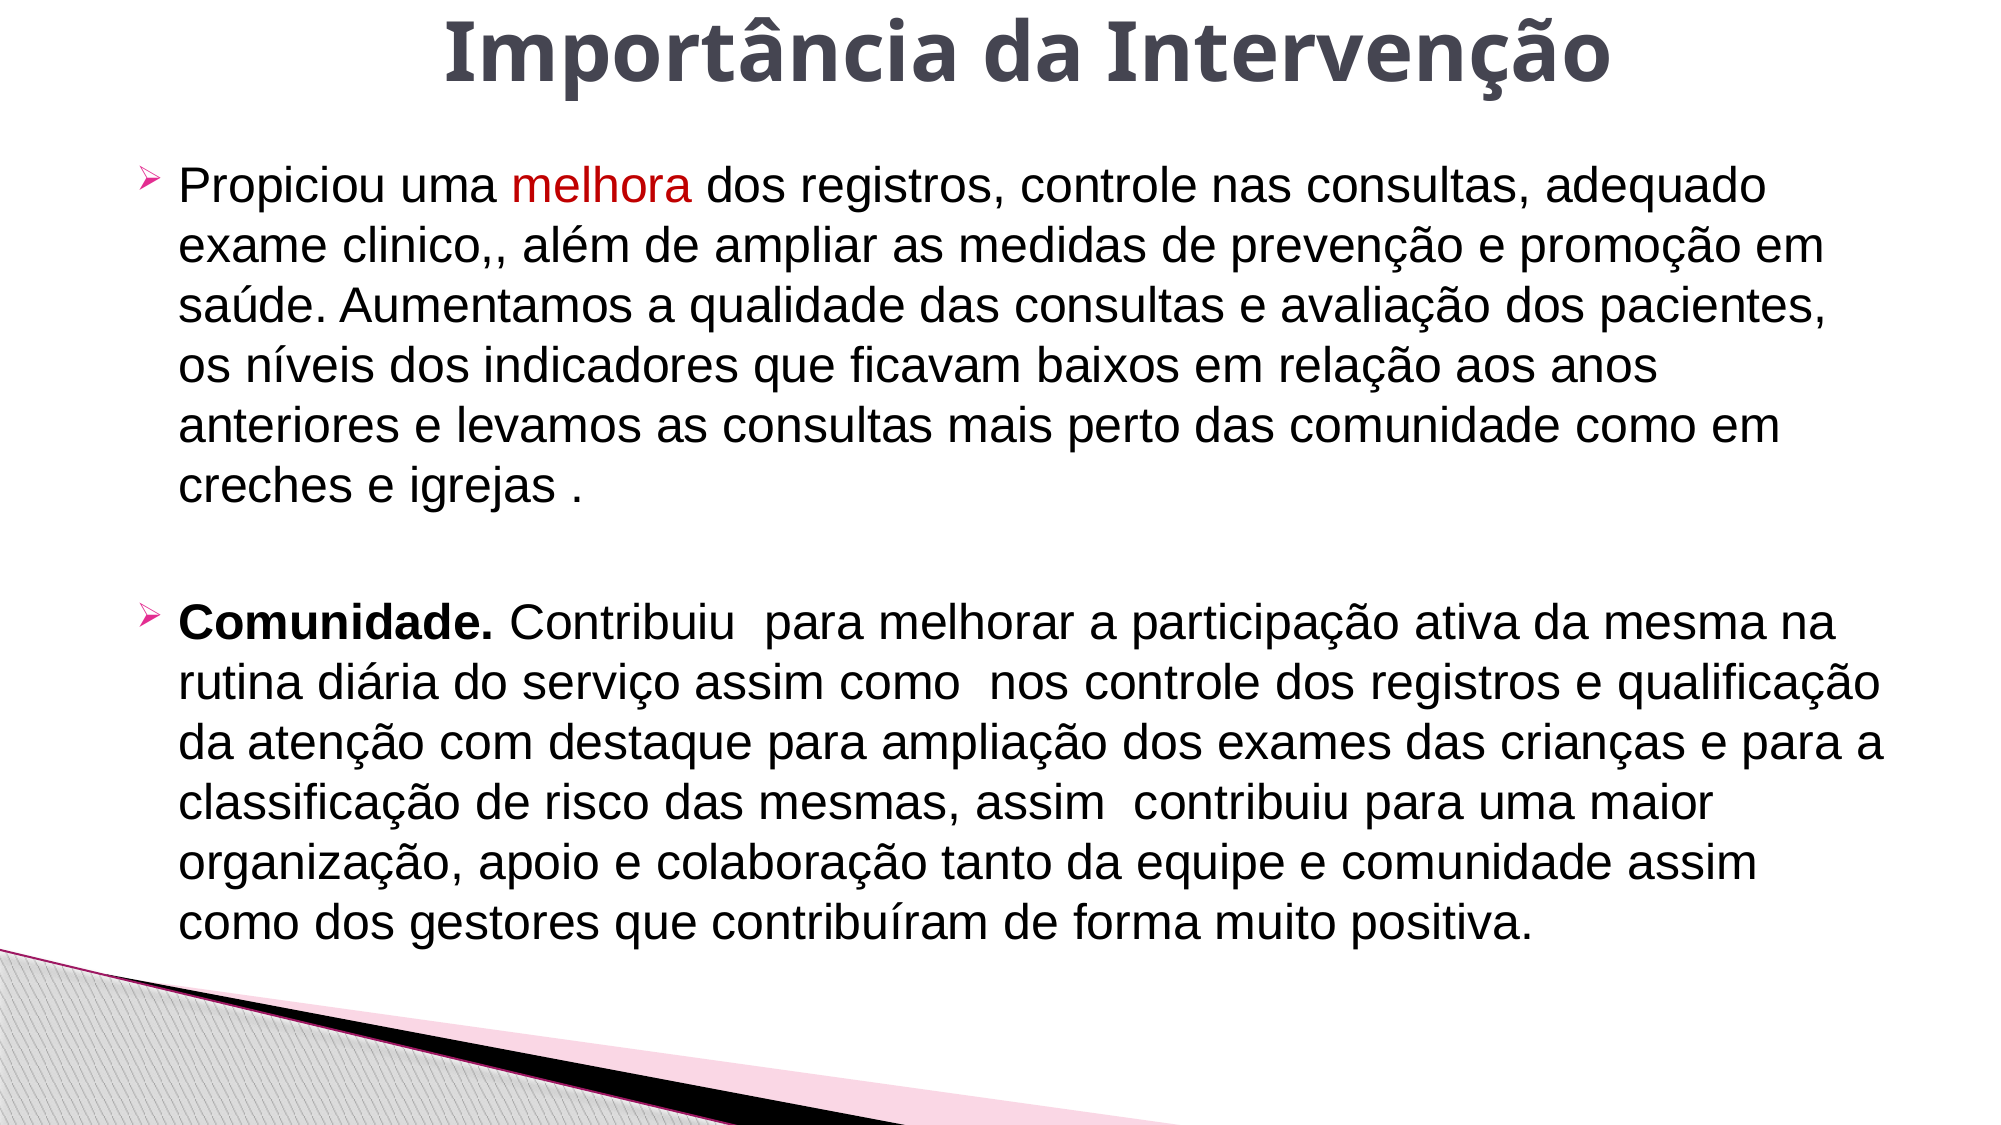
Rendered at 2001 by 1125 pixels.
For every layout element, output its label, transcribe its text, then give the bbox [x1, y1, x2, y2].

list Propiciou uma melhora dos registros, controle nas consultas, adequado exame clinico,, além de ampliar as medidas de prevenção e promoção em saúde. Aumentamos a qualidade das consultas e avaliação dos pacientes, os níveis dos indicadores que ficavam baixos em relação aos anos anteriores e levamos as consultas mais perto das comunidade como em creches e igrejas . Comunidade. Contribuiu para melhorar a participação ativa da mesma na rutina diária do serviço assim como nos controle dos registros e qualificação da atenção com destaque para ampliação dos exames das crianças e para a classificação de risco das mesmas, assim contribuiu para uma maior organização, apoio e colaboração tanto da equipe e comunidade assim como dos gestores que contribuíram de forma muito positiva. [103, 181, 1904, 1090]
title Importância da Intervenção [103, 0, 1904, 181]
